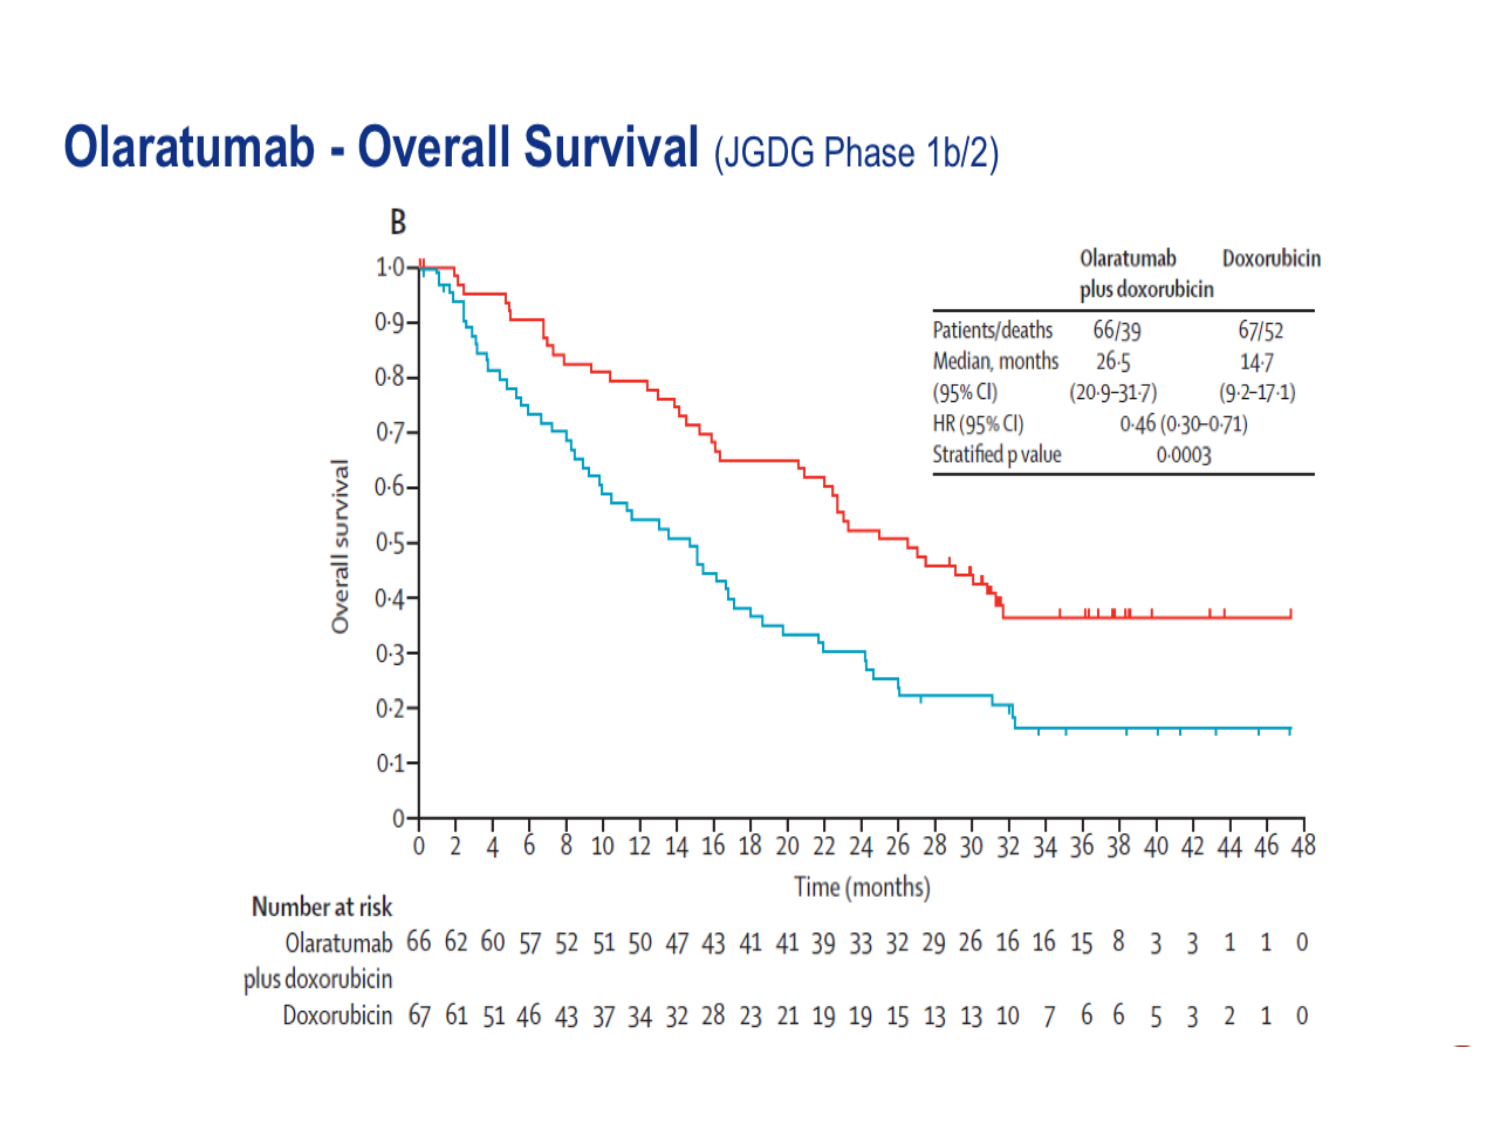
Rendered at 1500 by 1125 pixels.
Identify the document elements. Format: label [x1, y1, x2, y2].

list [0, 42, 1500, 1047]
